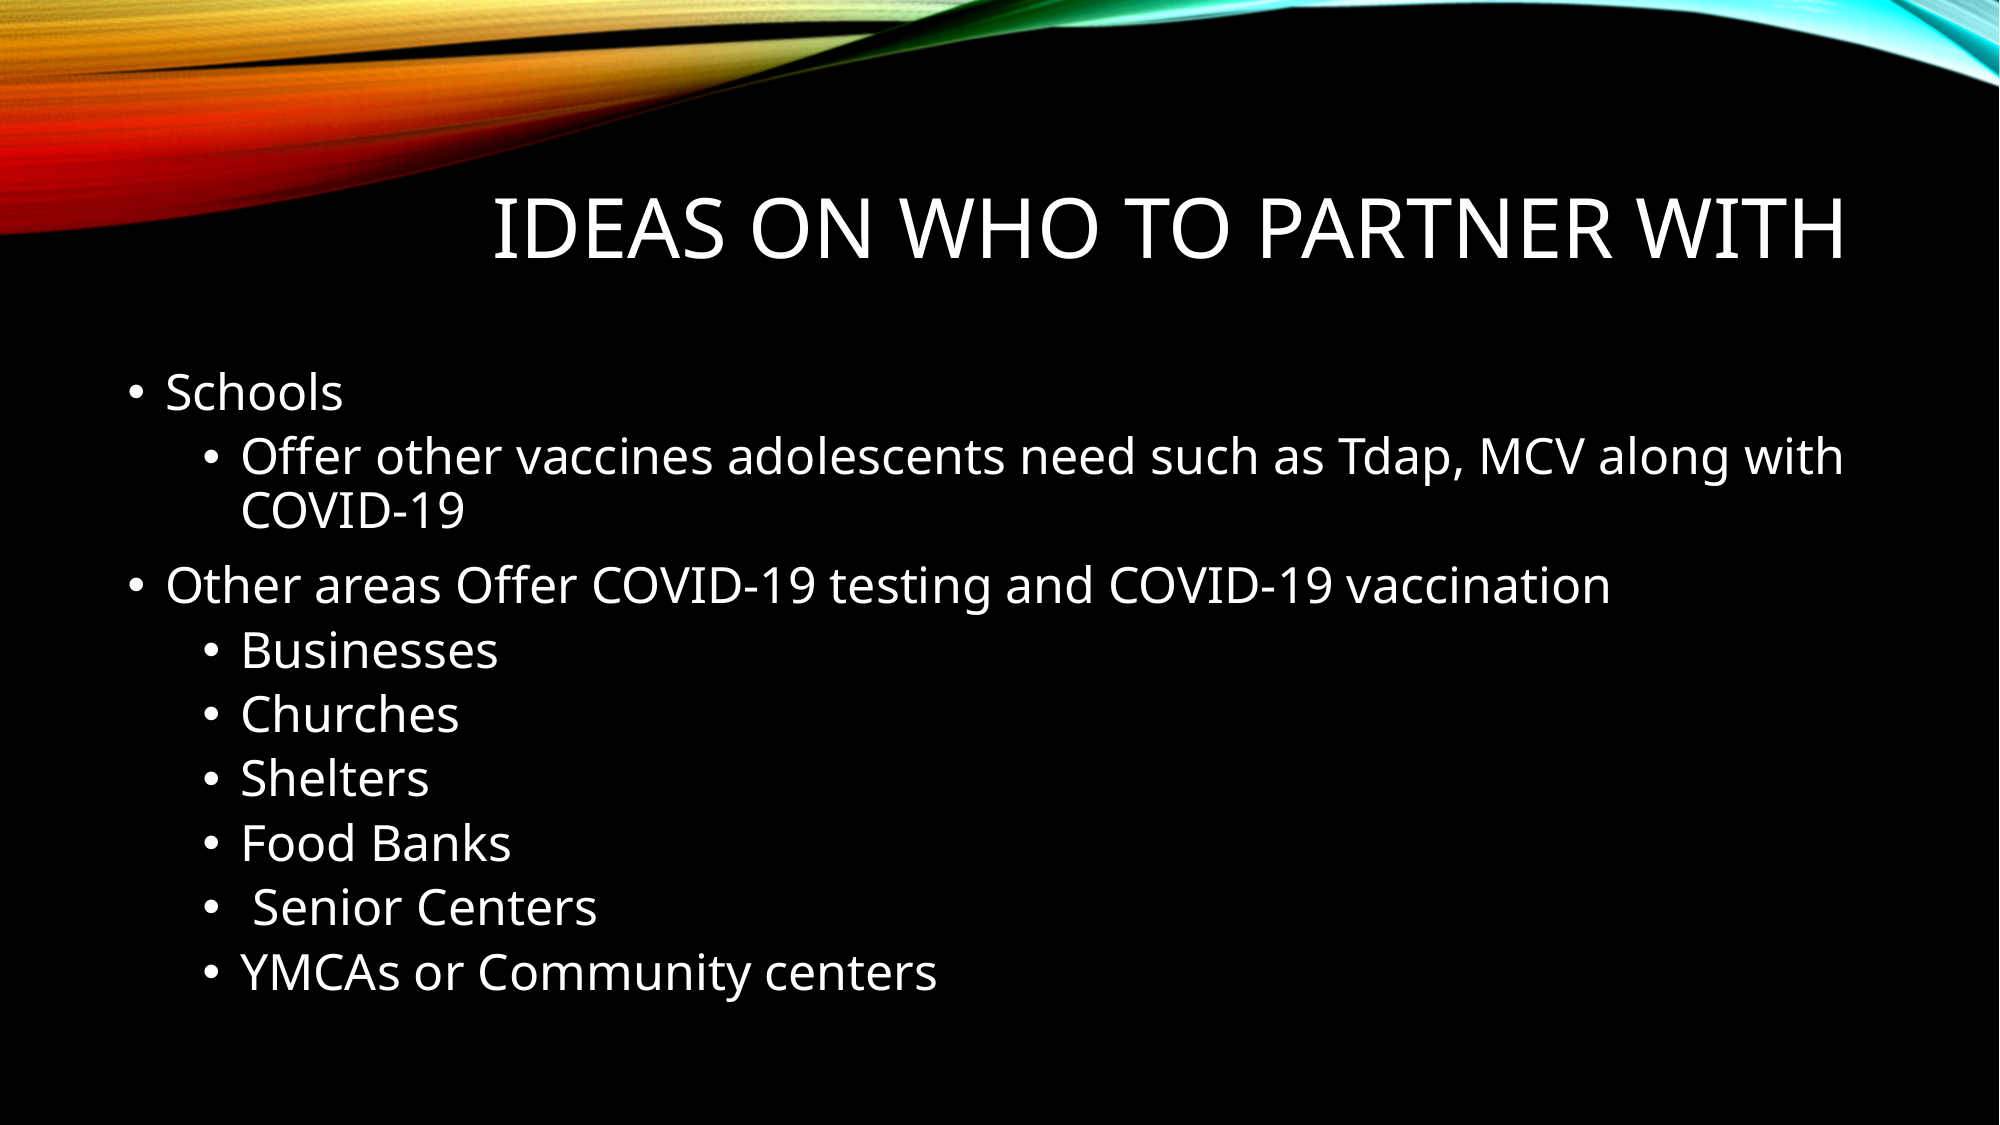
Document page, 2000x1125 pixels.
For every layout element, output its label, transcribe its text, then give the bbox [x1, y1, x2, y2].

picture [0, 0, 2000, 237]
list Schools Offer other vaccines adolescents need such as Tdap, MCV along with COVID-19 Other areas Offer COVID-19 testing and COVID-19 vaccination Businesses Churches Shelters Food Banks Senior Centers YMCAs or Community centers [112, 360, 1887, 1021]
title Ideas on who to partner with [474, 125, 1887, 338]
